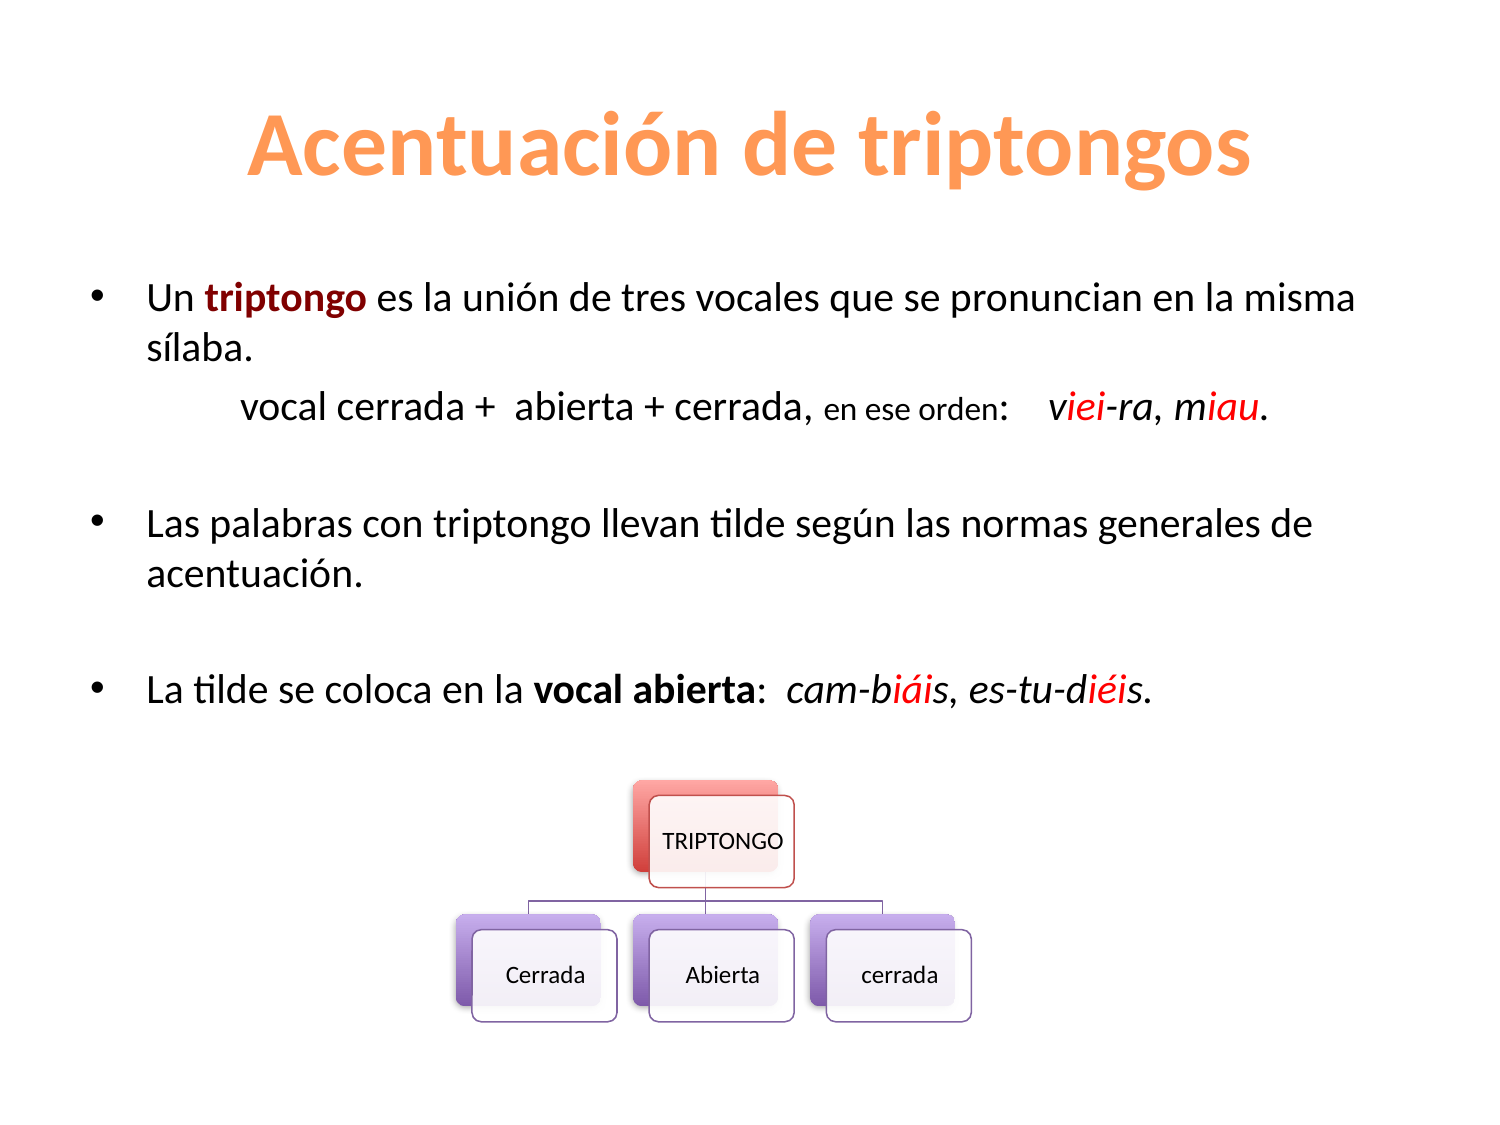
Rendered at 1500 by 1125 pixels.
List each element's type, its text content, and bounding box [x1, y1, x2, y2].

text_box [455, 716, 972, 1085]
list Un triptongo es la unión de tres vocales que se pronuncian en la misma sílaba. vocal cerrada + abierta + cerrada, en ese orden: viei-ra, miau. Las palabras con triptongo llevan tilde según las normas generales de acentuación. La tilde se coloca en la vocal abierta: cam-biáis, es-tu-diéis. [75, 262, 1425, 1005]
title Acentuación de triptongos [75, 45, 1425, 233]
